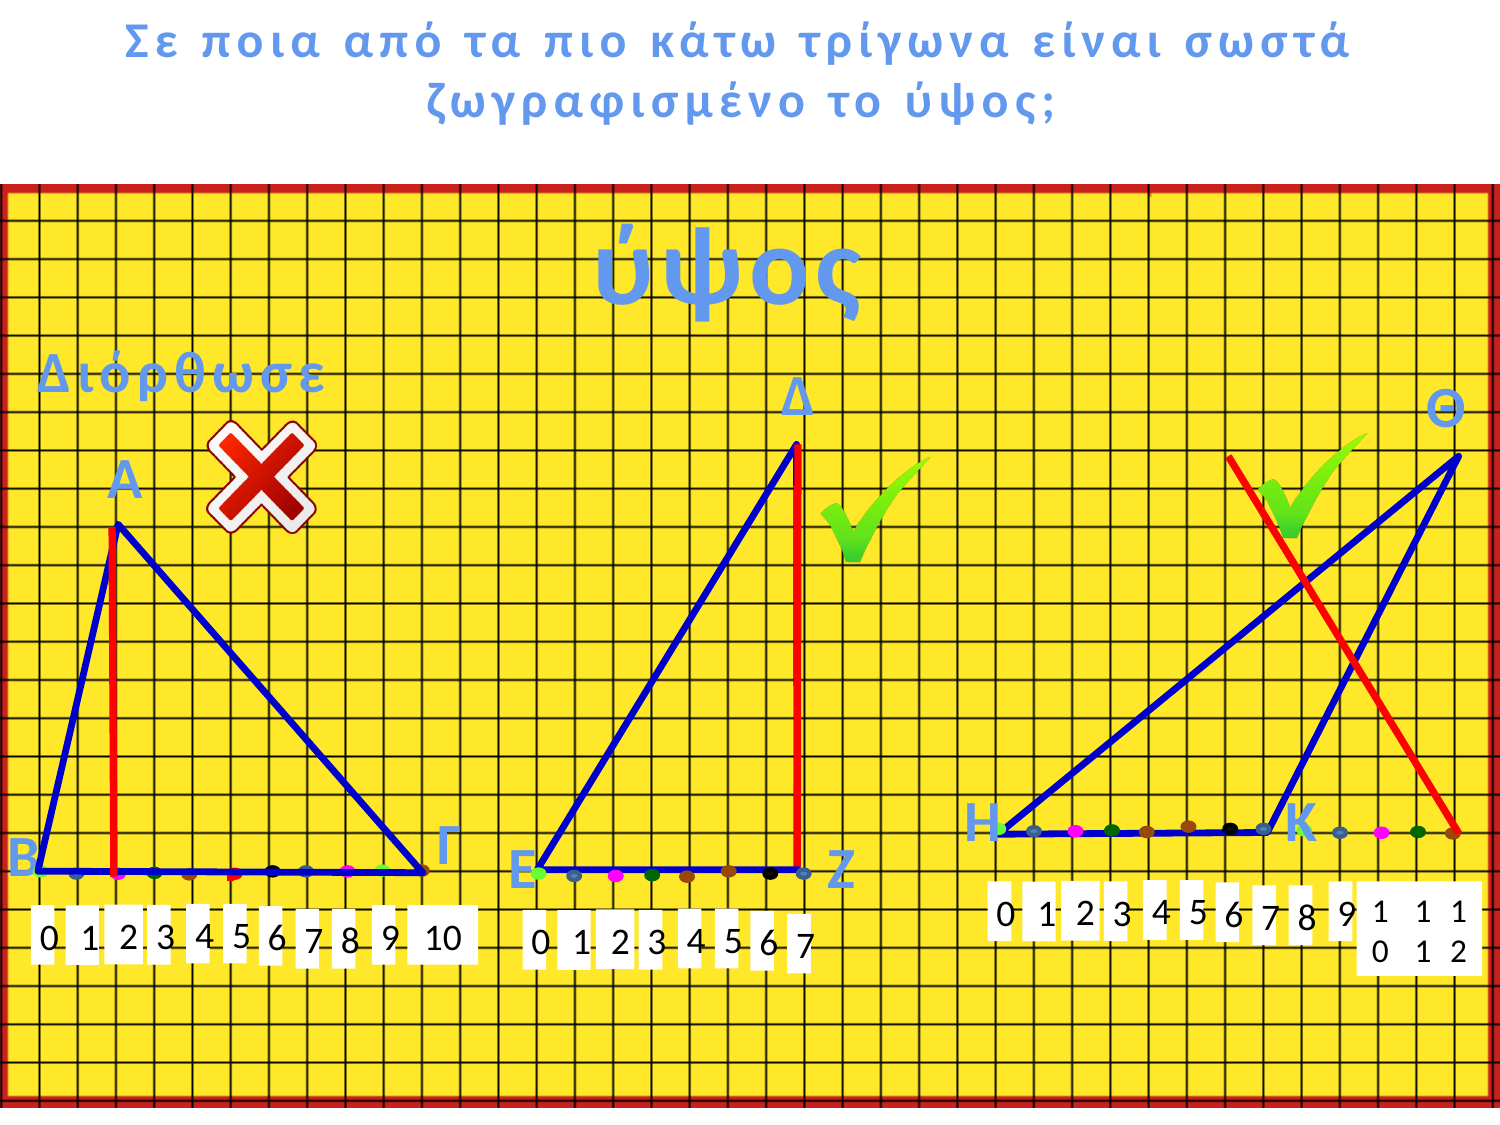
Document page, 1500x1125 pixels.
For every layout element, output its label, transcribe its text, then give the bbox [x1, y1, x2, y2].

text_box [117, 523, 231, 882]
text_box Σε ποια από τα πιο κάτω τρίγωνα είναι σωστά ζωγραφισμένο το ύψος; [0, 0, 1483, 135]
picture [0, 184, 1500, 1109]
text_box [111, 526, 115, 877]
